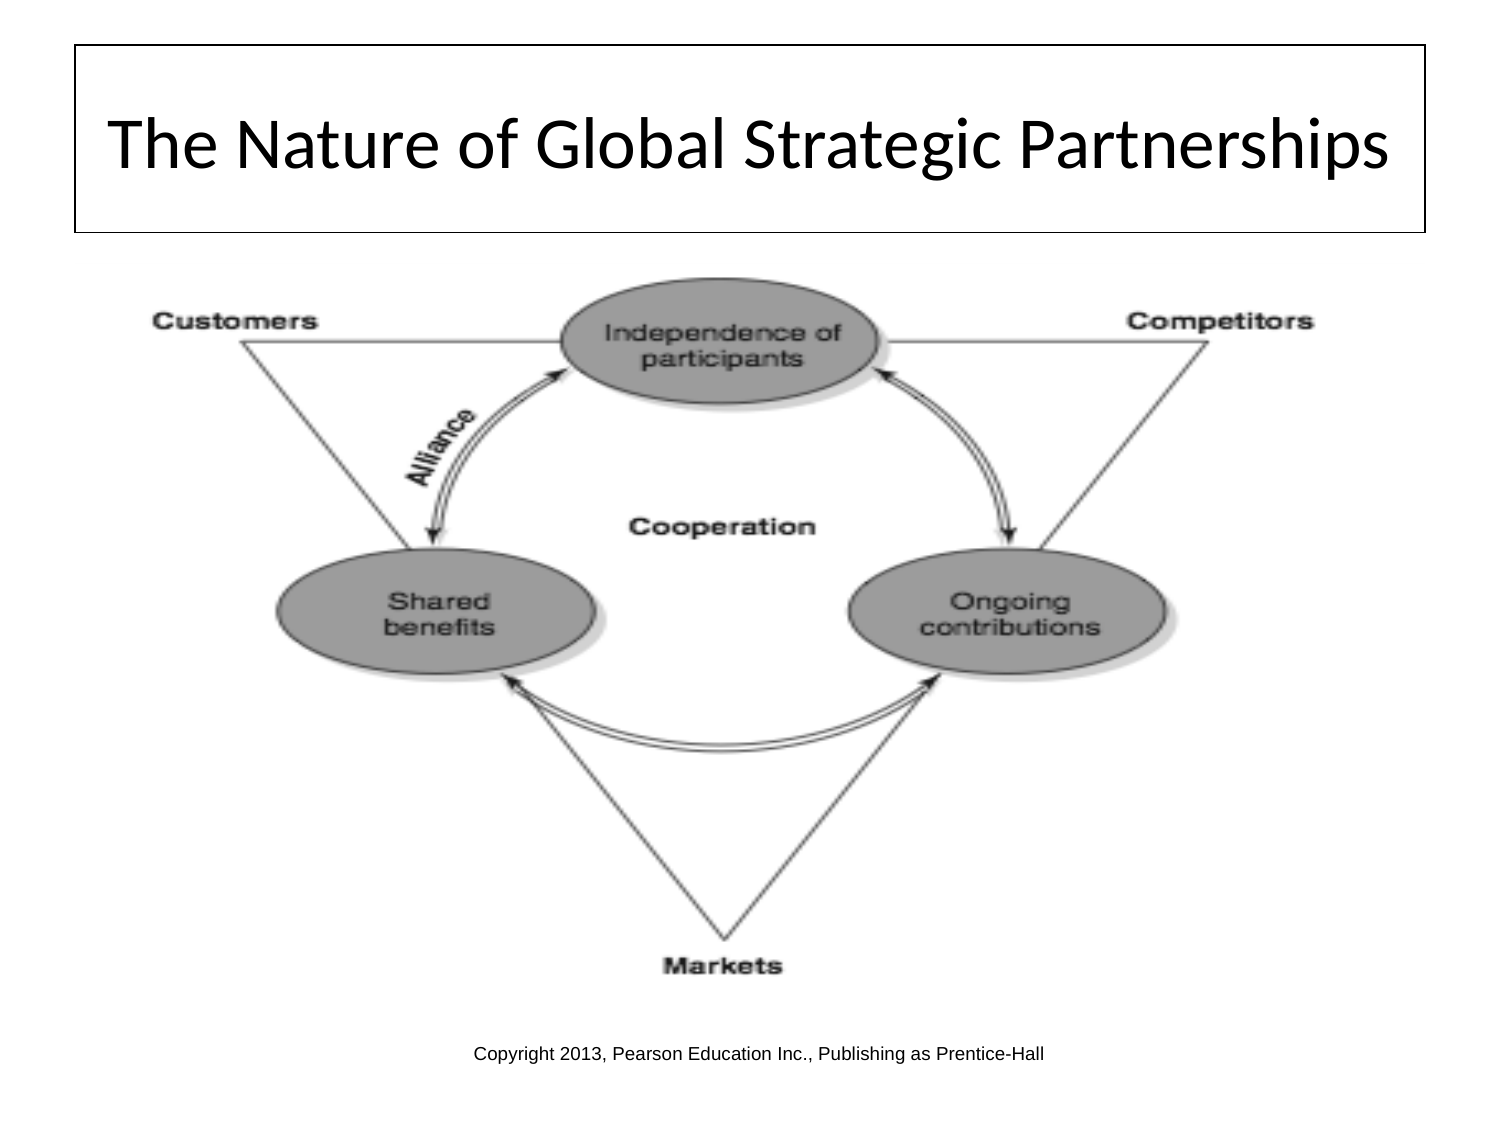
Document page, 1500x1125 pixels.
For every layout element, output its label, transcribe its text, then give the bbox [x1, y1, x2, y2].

text_box Copyright 2013, Pearson Education Inc., Publishing as Prentice-Hall [459, 1033, 1059, 1094]
title The Nature of Global Strategic Partnerships [74, 44, 1426, 233]
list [74, 262, 1426, 1006]
